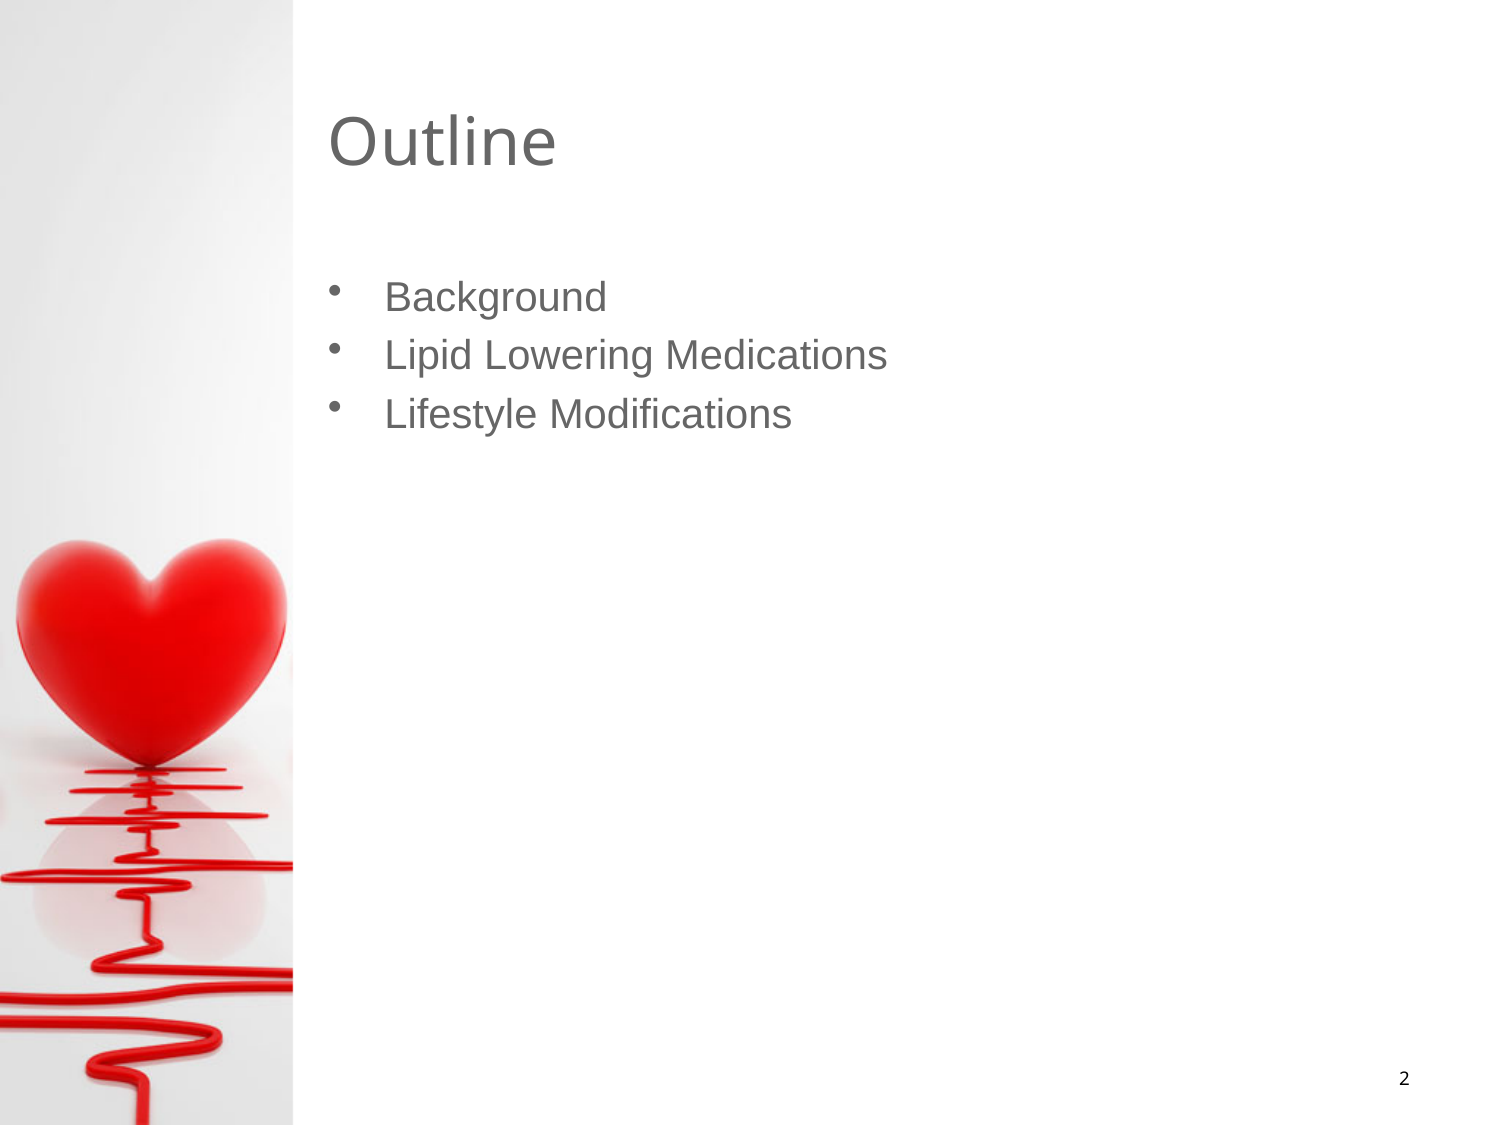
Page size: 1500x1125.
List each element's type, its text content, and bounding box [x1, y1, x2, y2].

title Outline [312, 45, 1424, 233]
slide_number 2 [1074, 1058, 1425, 1103]
list Background Lipid Lowering Medications Lifestyle Modifications [312, 262, 1425, 1005]
picture [0, 0, 1500, 1125]
